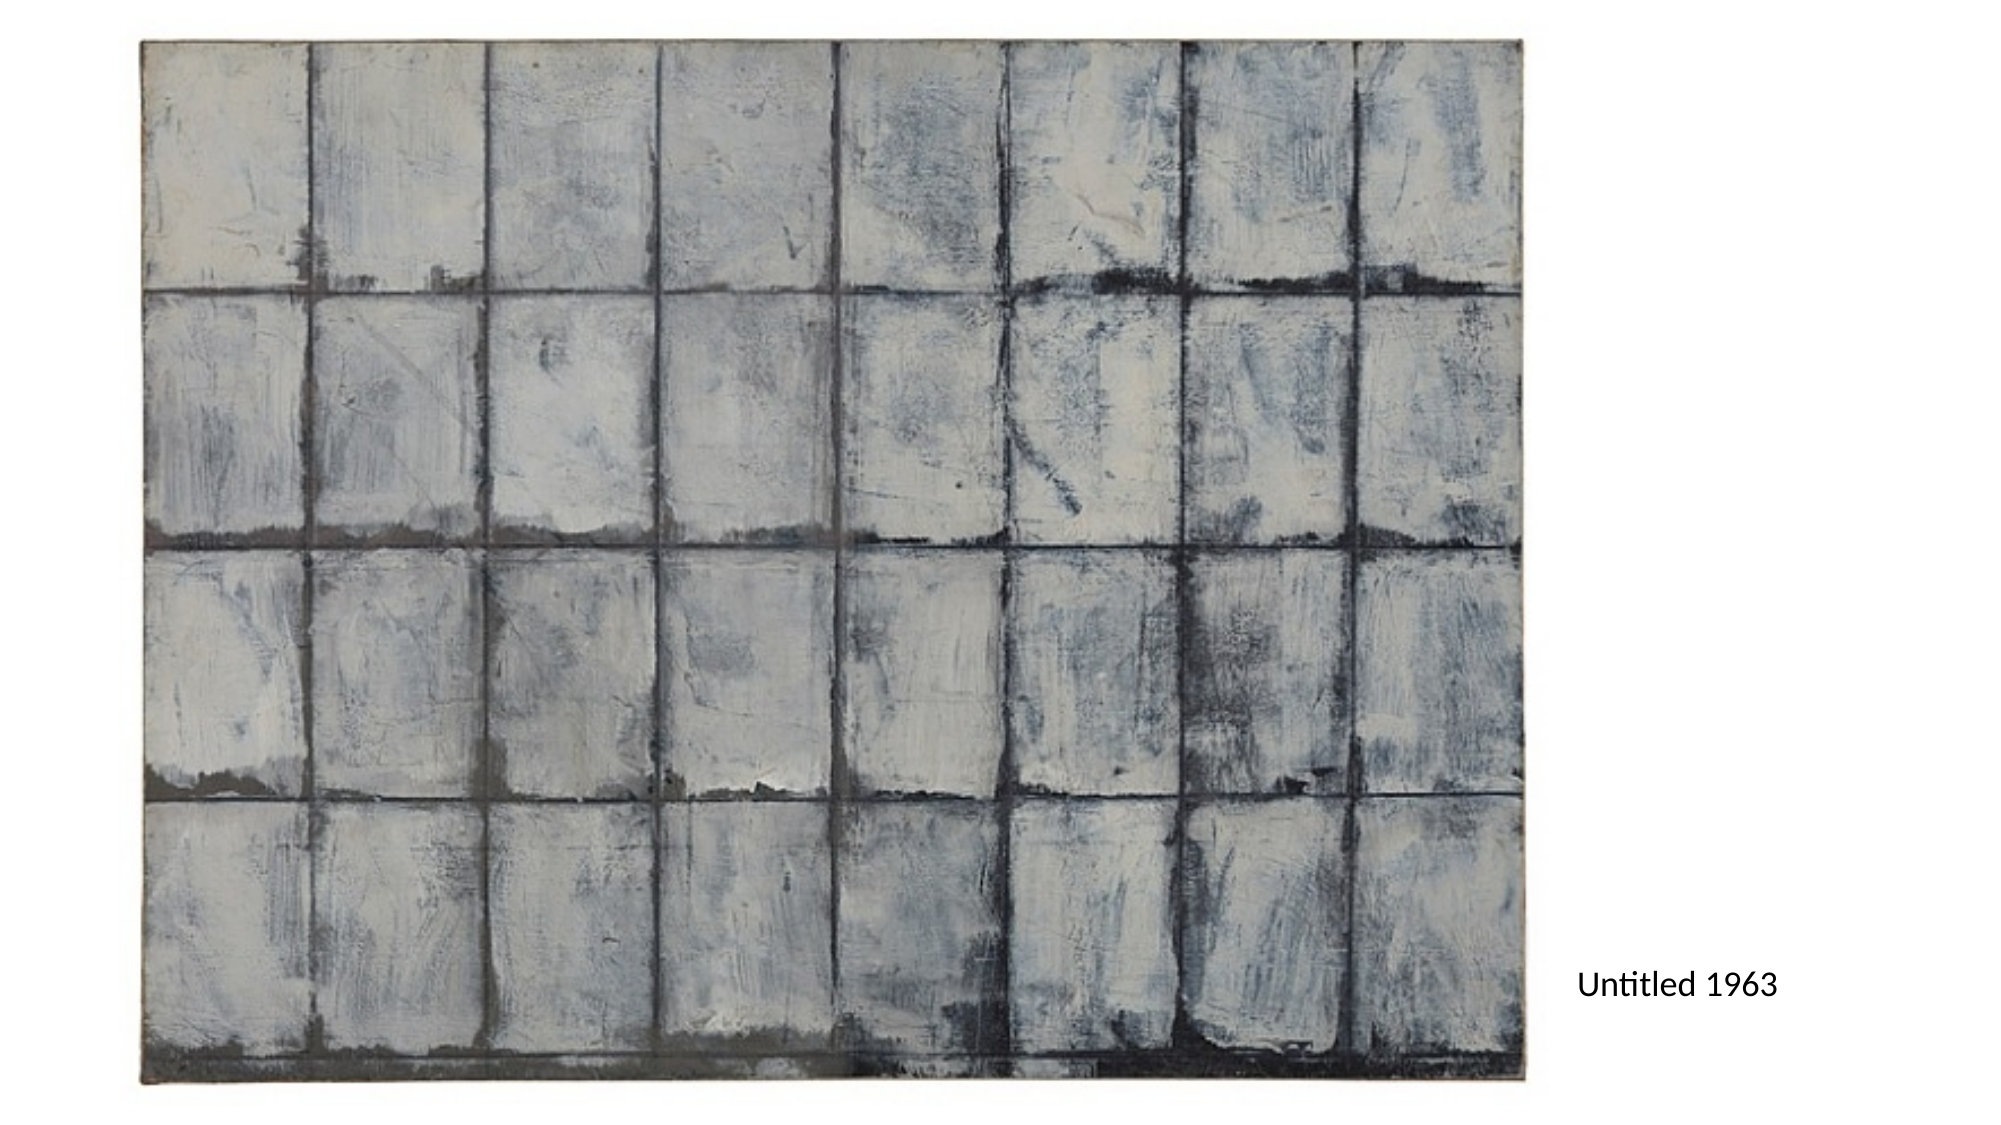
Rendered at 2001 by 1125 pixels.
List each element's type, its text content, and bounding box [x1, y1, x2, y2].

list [119, 19, 1549, 1106]
list Untitled 1963 [1562, 299, 1863, 1014]
